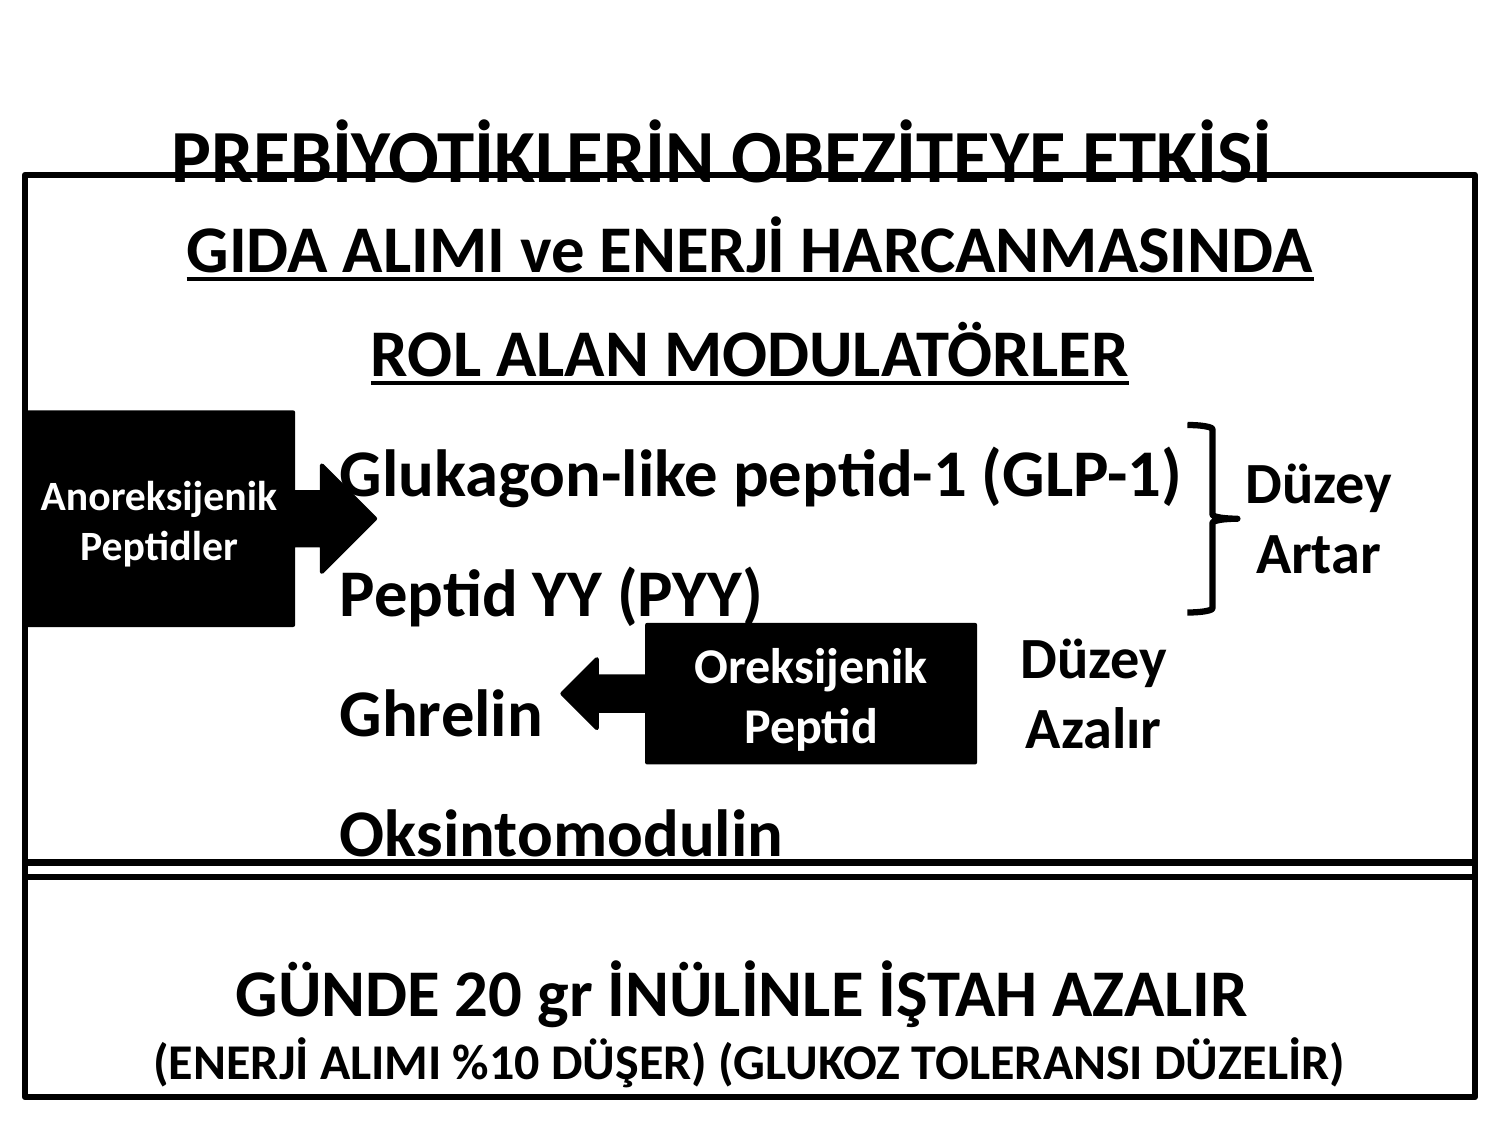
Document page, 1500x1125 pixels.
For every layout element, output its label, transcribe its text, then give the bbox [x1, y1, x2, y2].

text_box PREBİYOTİKLERİN OBEZİTEYE ETKİSİ [150, 20, 1313, 174]
text_box Oreksijenik Peptid [560, 622, 978, 765]
text_box GIDA ALIMI ve ENERJİ HARCANMASINDA ROL ALAN MODULATÖRLER Glukagon-like peptid-1 (GLP-1) Peptid YY (PYY) Ghrelin Oksintomodulin [24, 174, 1475, 862]
text_box [1187, 424, 1214, 613]
text_box Düzey Artar [1212, 437, 1425, 593]
text_box Anoreksijenik Peptidler [22, 410, 378, 628]
text_box Düzey Azalır [987, 612, 1200, 768]
text_box GÜNDE 20 gr İNÜLİNLE İŞTAH AZALIR (ENERJİ ALIMI %10 DÜŞER) (GLUKOZ TOLERANSI DÜZELİR) [24, 862, 1475, 1098]
